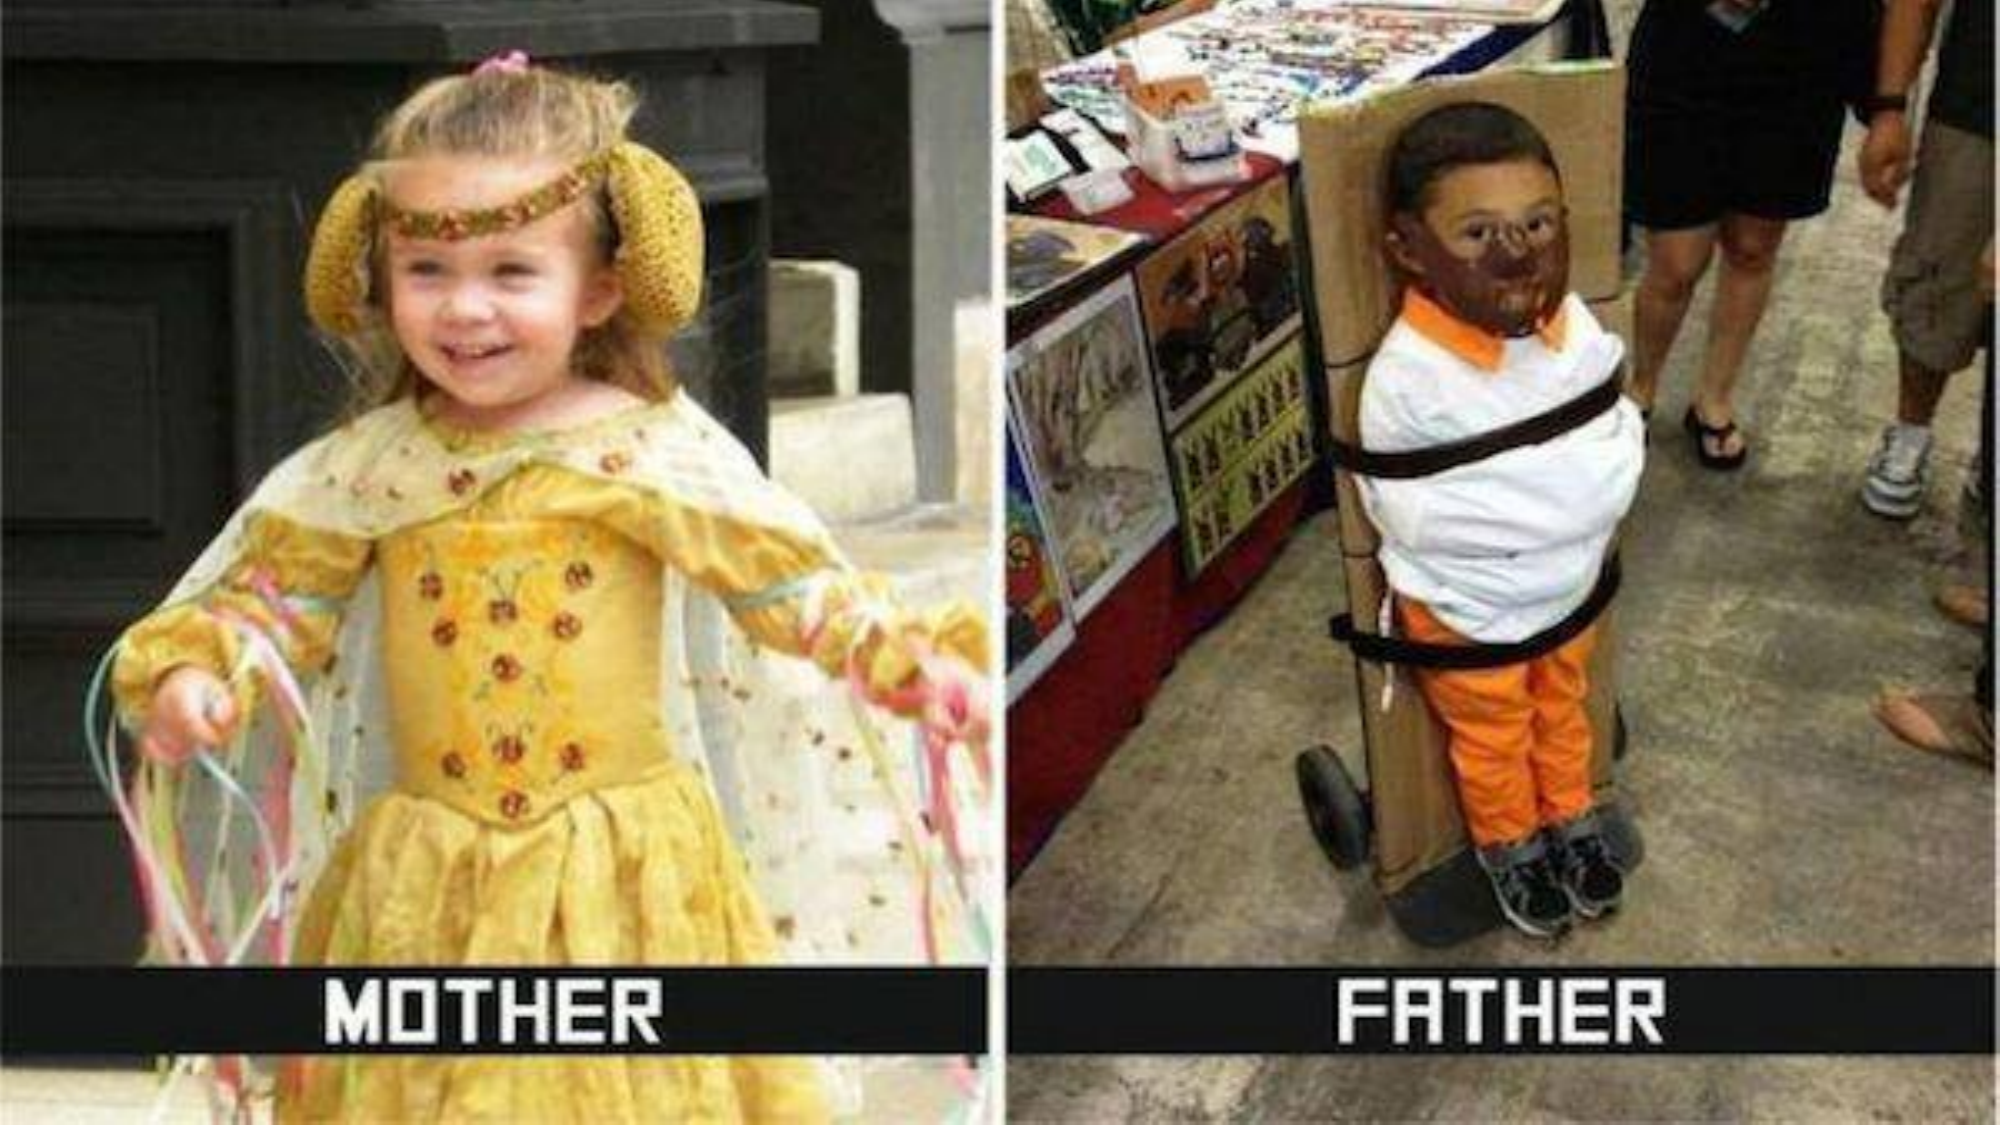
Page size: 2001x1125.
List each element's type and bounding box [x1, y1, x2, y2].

list [0, 0, 2000, 1125]
